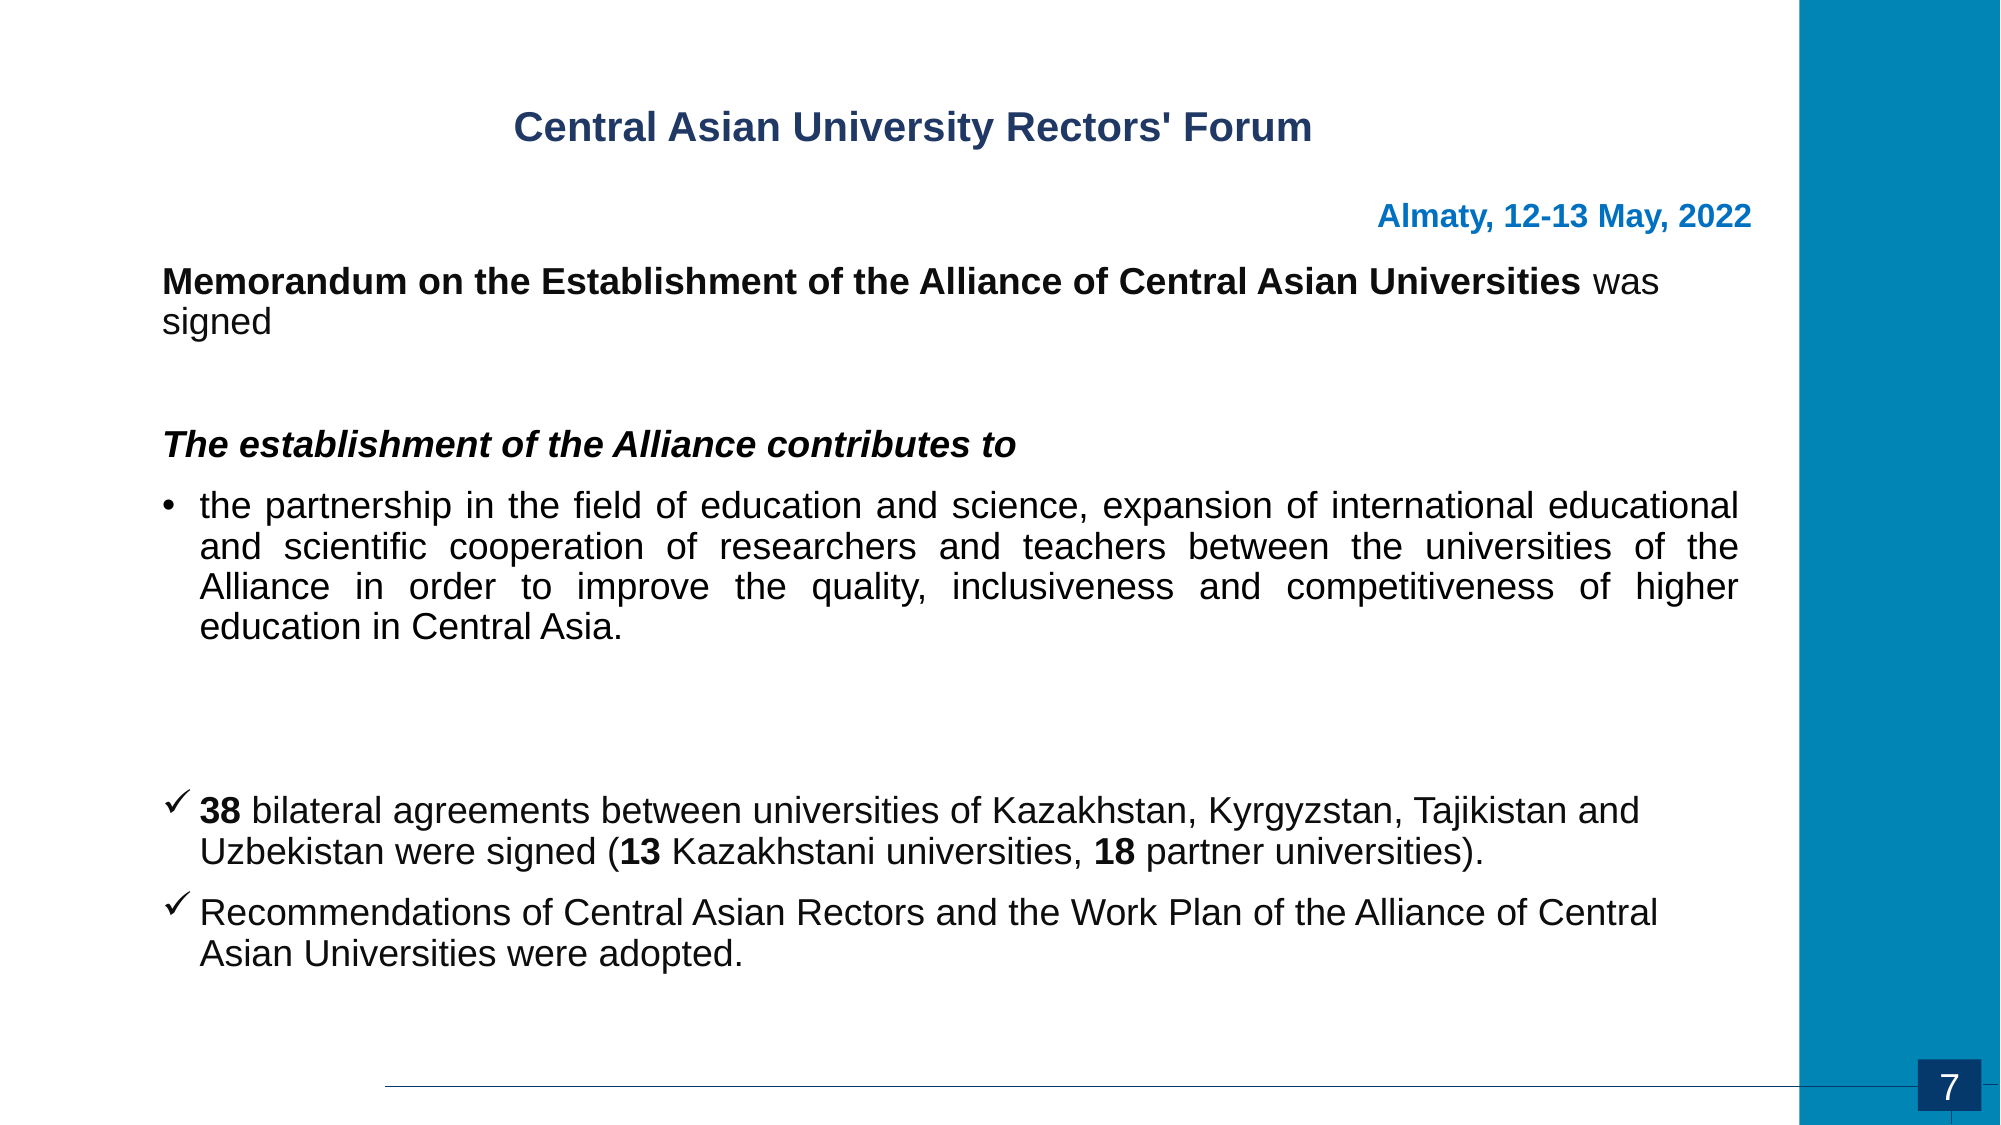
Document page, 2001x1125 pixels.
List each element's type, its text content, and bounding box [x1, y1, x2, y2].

picture [1919, 1060, 1980, 1110]
list Memorandum on the Establishment of the Alliance of Central Asian Universities was signed The establishment of the Alliance contributes to the partnership in the field of education and science, expansion of international educational and scientific cooperation of researchers and teachers between the universities of the Alliance in order to improve the quality, inclusiveness and competitiveness of higher education in Central Asia. 38 bilateral agreements between universities of Kazakhstan, Kyrgyzstan, Tajikistan and Uzbekistan were signed (13 Kazakhstani universities, 18 partner universities). Recommendations of Central Asian Rectors and the Work Plan of the Alliance of Central Asian Universities were adopted. [147, 254, 1755, 1109]
title Central Asian University Rectors' Forum [498, 0, 1799, 215]
text_box Almaty, 12-13 May, 2022 [1362, 187, 1768, 242]
